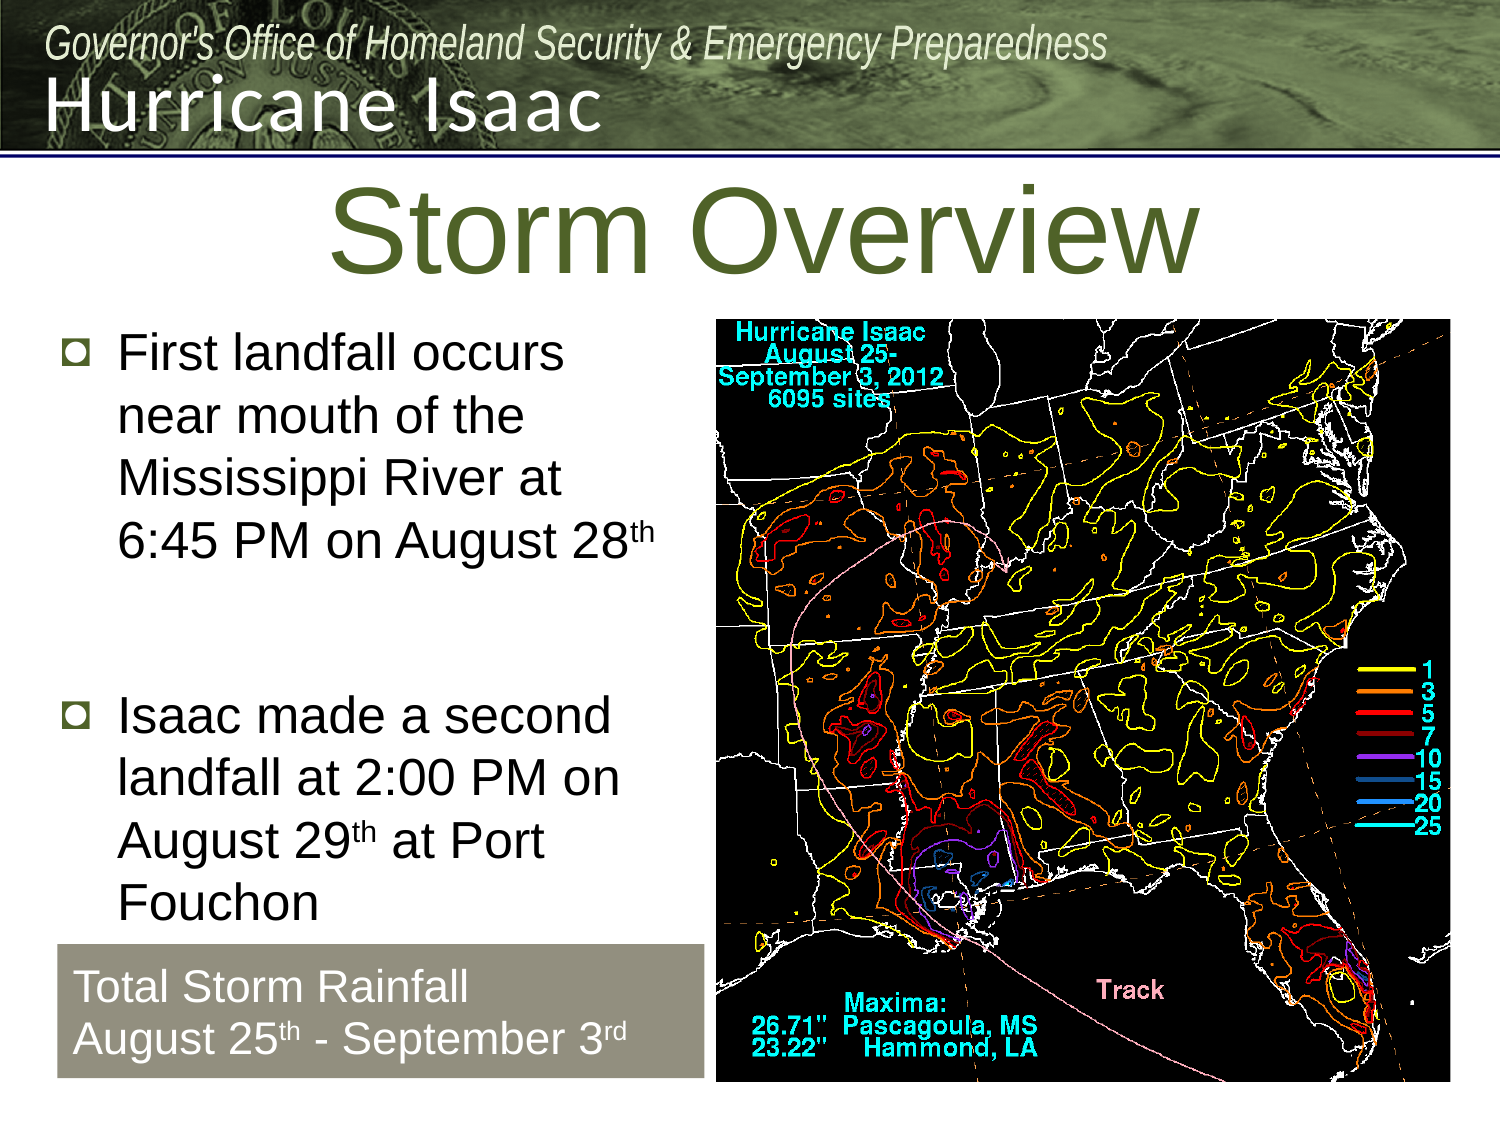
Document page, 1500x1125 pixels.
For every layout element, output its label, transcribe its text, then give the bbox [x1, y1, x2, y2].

picture [715, 316, 1451, 1083]
title Storm Overview [0, 130, 1500, 318]
text_box Total Storm Rainfall August 25th - September 3rd [57, 944, 705, 1079]
list First landfall occurs near mouth of the Mississippi River at 6:45 PM on August 28th Isaac made a second landfall at 2:00 PM on August 29th at Port Fouchon [46, 318, 679, 1051]
